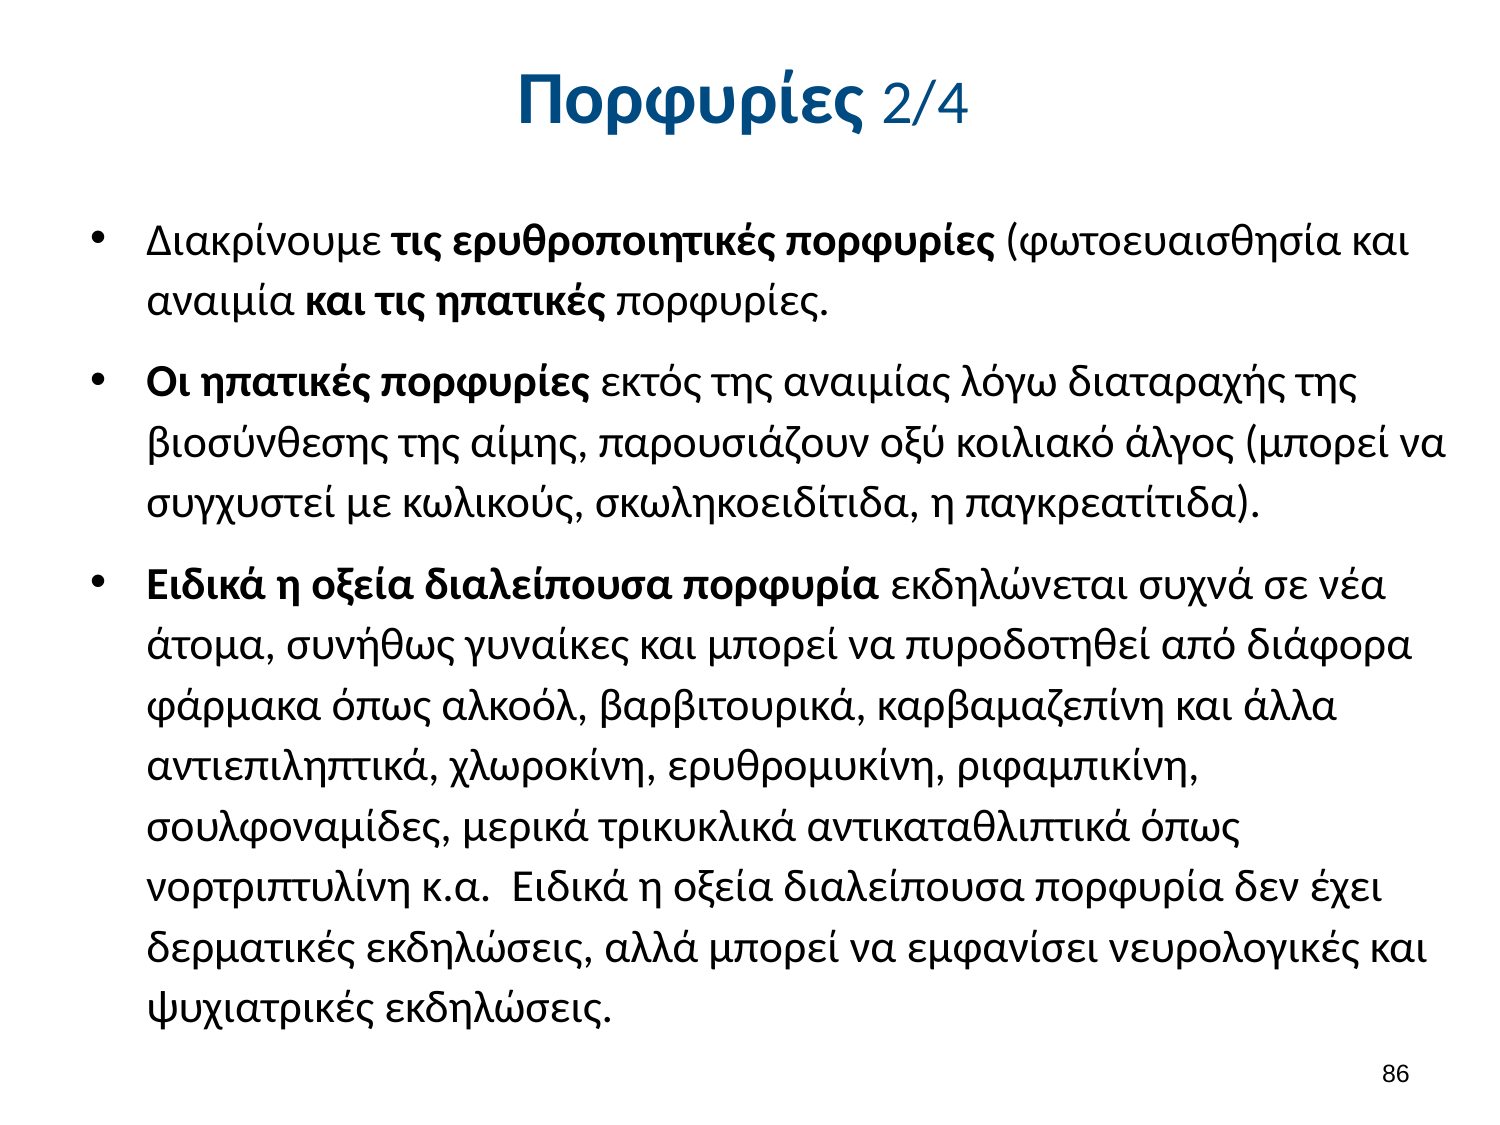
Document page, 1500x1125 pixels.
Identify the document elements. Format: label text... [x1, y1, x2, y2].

list Διακρίνουμε τις ερυθροποιητικές πορφυρίες (φωτοευαισθησία και αναιμία και τις ηπατικές πορφυρίες. Οι ηπατικές πορφυρίες εκτός της αναιμίας λόγω διαταραχής της βιοσύνθεσης της αίμης, παρουσιάζουν οξύ κοιλιακό άλγος (μπορεί να συγχυστεί με κωλικούς, σκωληκοειδίτιδα, η παγκρεατίτιδα). Ειδικά η οξεία διαλείπουσα πορφυρία εκδηλώνεται συχνά σε νέα άτομα, συνήθως γυναίκες και μπορεί να πυροδοτηθεί από διάφορα φάρμακα όπως αλκοόλ, βαρβιτουρικά, καρβαμαζεπίνη και άλλα αντιεπιληπτικά, χλωροκίνη, ερυθρομυκίνη, ριφαμπικίνη, σουλφοναμίδες, μερικά τρικυκλικά αντικαταθλιπτικά όπως νορτριπτυλίνη κ.α. Ειδικά η οξεία διαλείπουσα πορφυρία δεν έχει δερματικές εκδηλώσεις, αλλά μπορεί να εμφανίσει νευρολογικές και ψυχιατρικές εκδηλώσεις. [75, 196, 1471, 1083]
title Πορφυρίες 2/4 [76, 19, 1427, 169]
slide_number 85 [1074, 1042, 1425, 1103]
